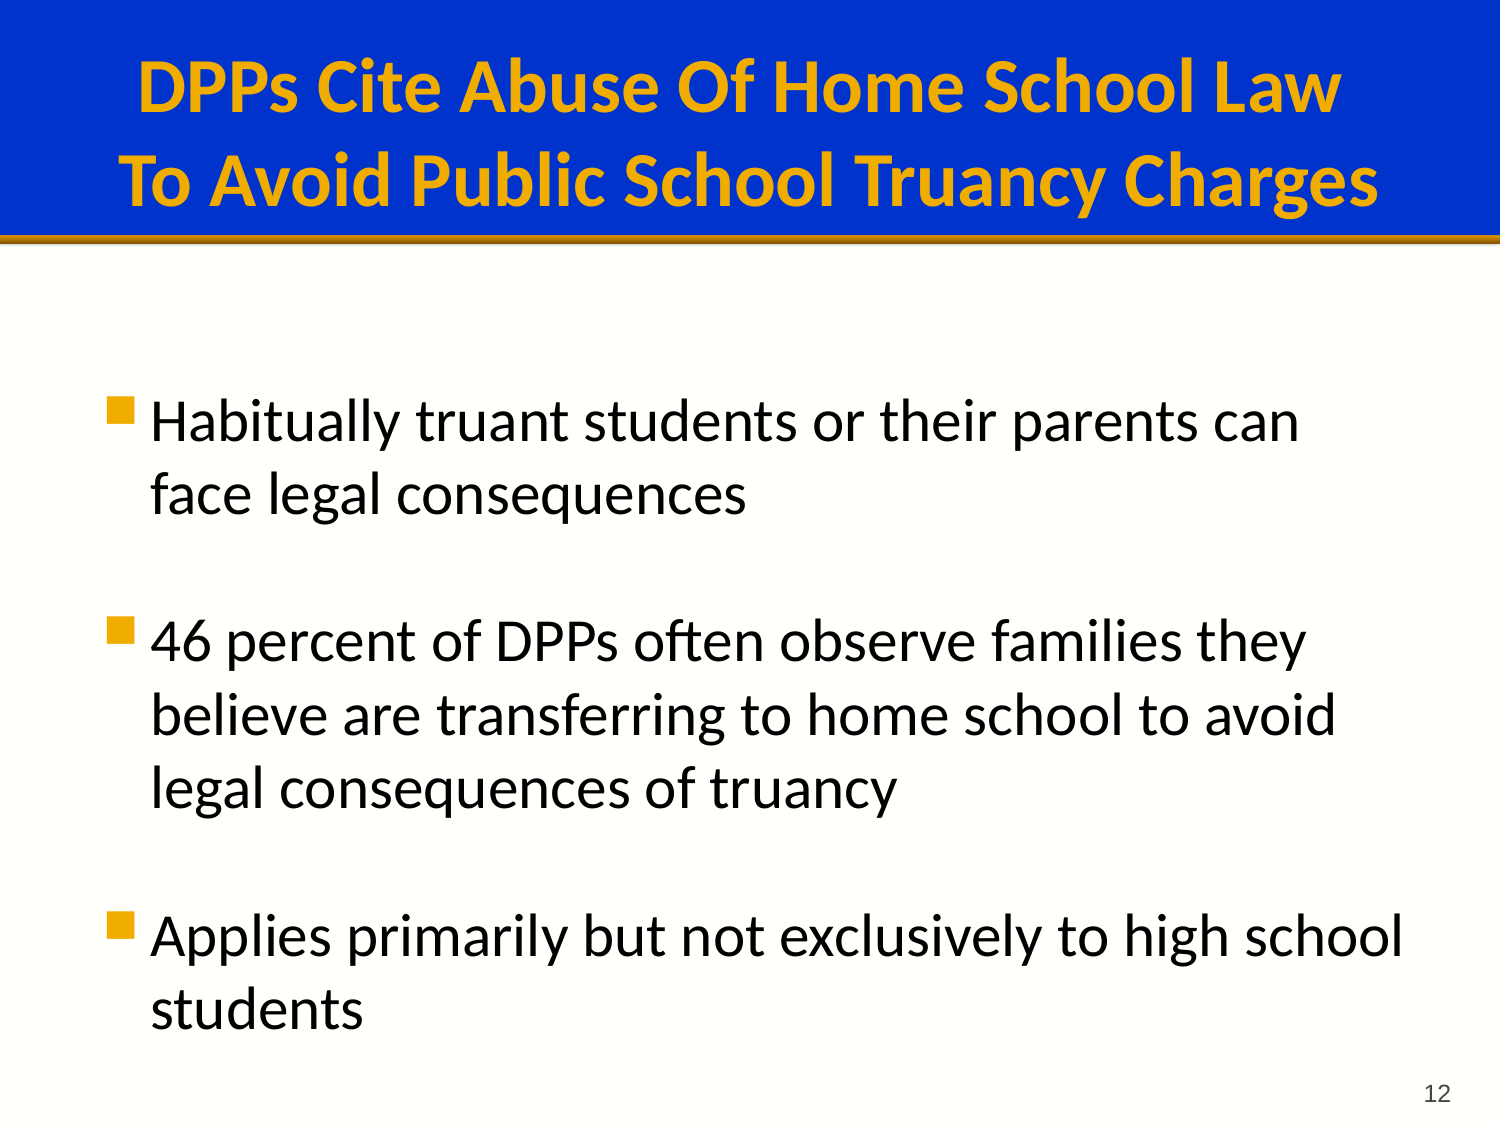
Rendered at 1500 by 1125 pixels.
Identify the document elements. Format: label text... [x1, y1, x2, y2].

list Habitually truant students or their parents can face legal consequences 46 percent of DPPs often observe families they believe are transferring to home school to avoid legal consequences of truancy Applies primarily but not exclusively to high school students [75, 291, 1425, 1050]
title DPPs Cite Abuse Of Home School Law To Avoid Public School Truancy Charges [24, 25, 1467, 231]
slide_number 12 [1345, 1062, 1467, 1108]
